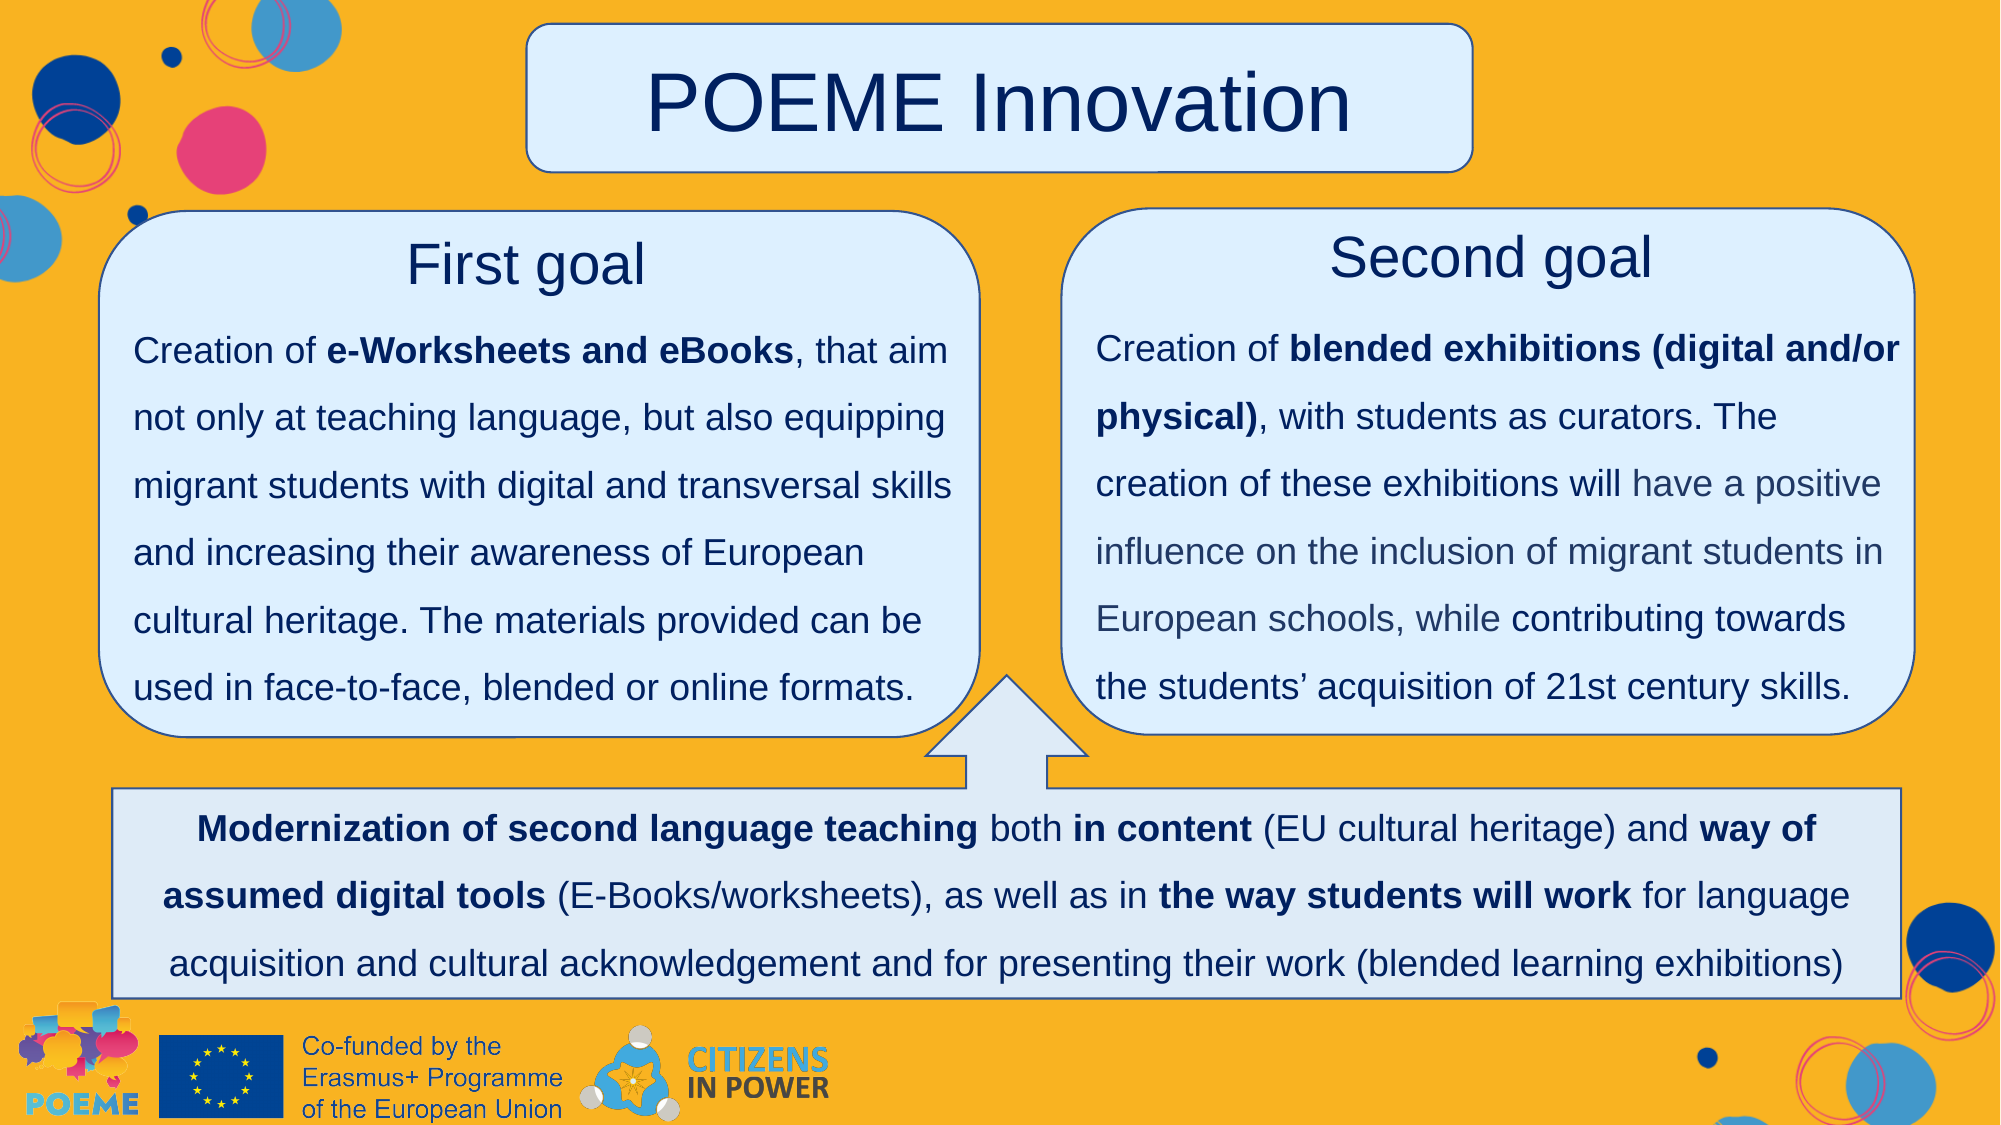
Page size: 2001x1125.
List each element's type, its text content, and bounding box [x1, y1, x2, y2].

text_box POEME Innovation [525, 22, 1474, 174]
text_box [135, 209, 943, 226]
text_box [1060, 207, 1916, 703]
text_box [97, 317, 118, 706]
text_box Second goal [1110, 220, 1873, 294]
text_box Modernization of second language teaching both in content (EU cultural heritage) and way of assumed digital tools (E-Books/worksheets), as well as in the way students will work for language acquisition and cultural acknowledgement and for presenting their work (blended learning exhibitions) [111, 673, 1903, 1000]
list First goal [24, 226, 1029, 317]
text_box Creation of e-Worksheets and eBooks, that aim not only at teaching language, but also equipping migrant students with digital and transversal skills and increasing their awareness of European cultural heritage. The materials provided can be used in face-to-face, blended or online formats. [118, 295, 999, 716]
text_box [127, 716, 951, 739]
text_box Creation of blended exhibitions (digital and/or physical), with students as curators. The creation of these exhibitions will have a positive influence on the inclusion of migrant students in European schools, while contributing towards the students’ acquisition of 21st century skills. [1080, 294, 1918, 782]
picture [0, 0, 2001, 1125]
